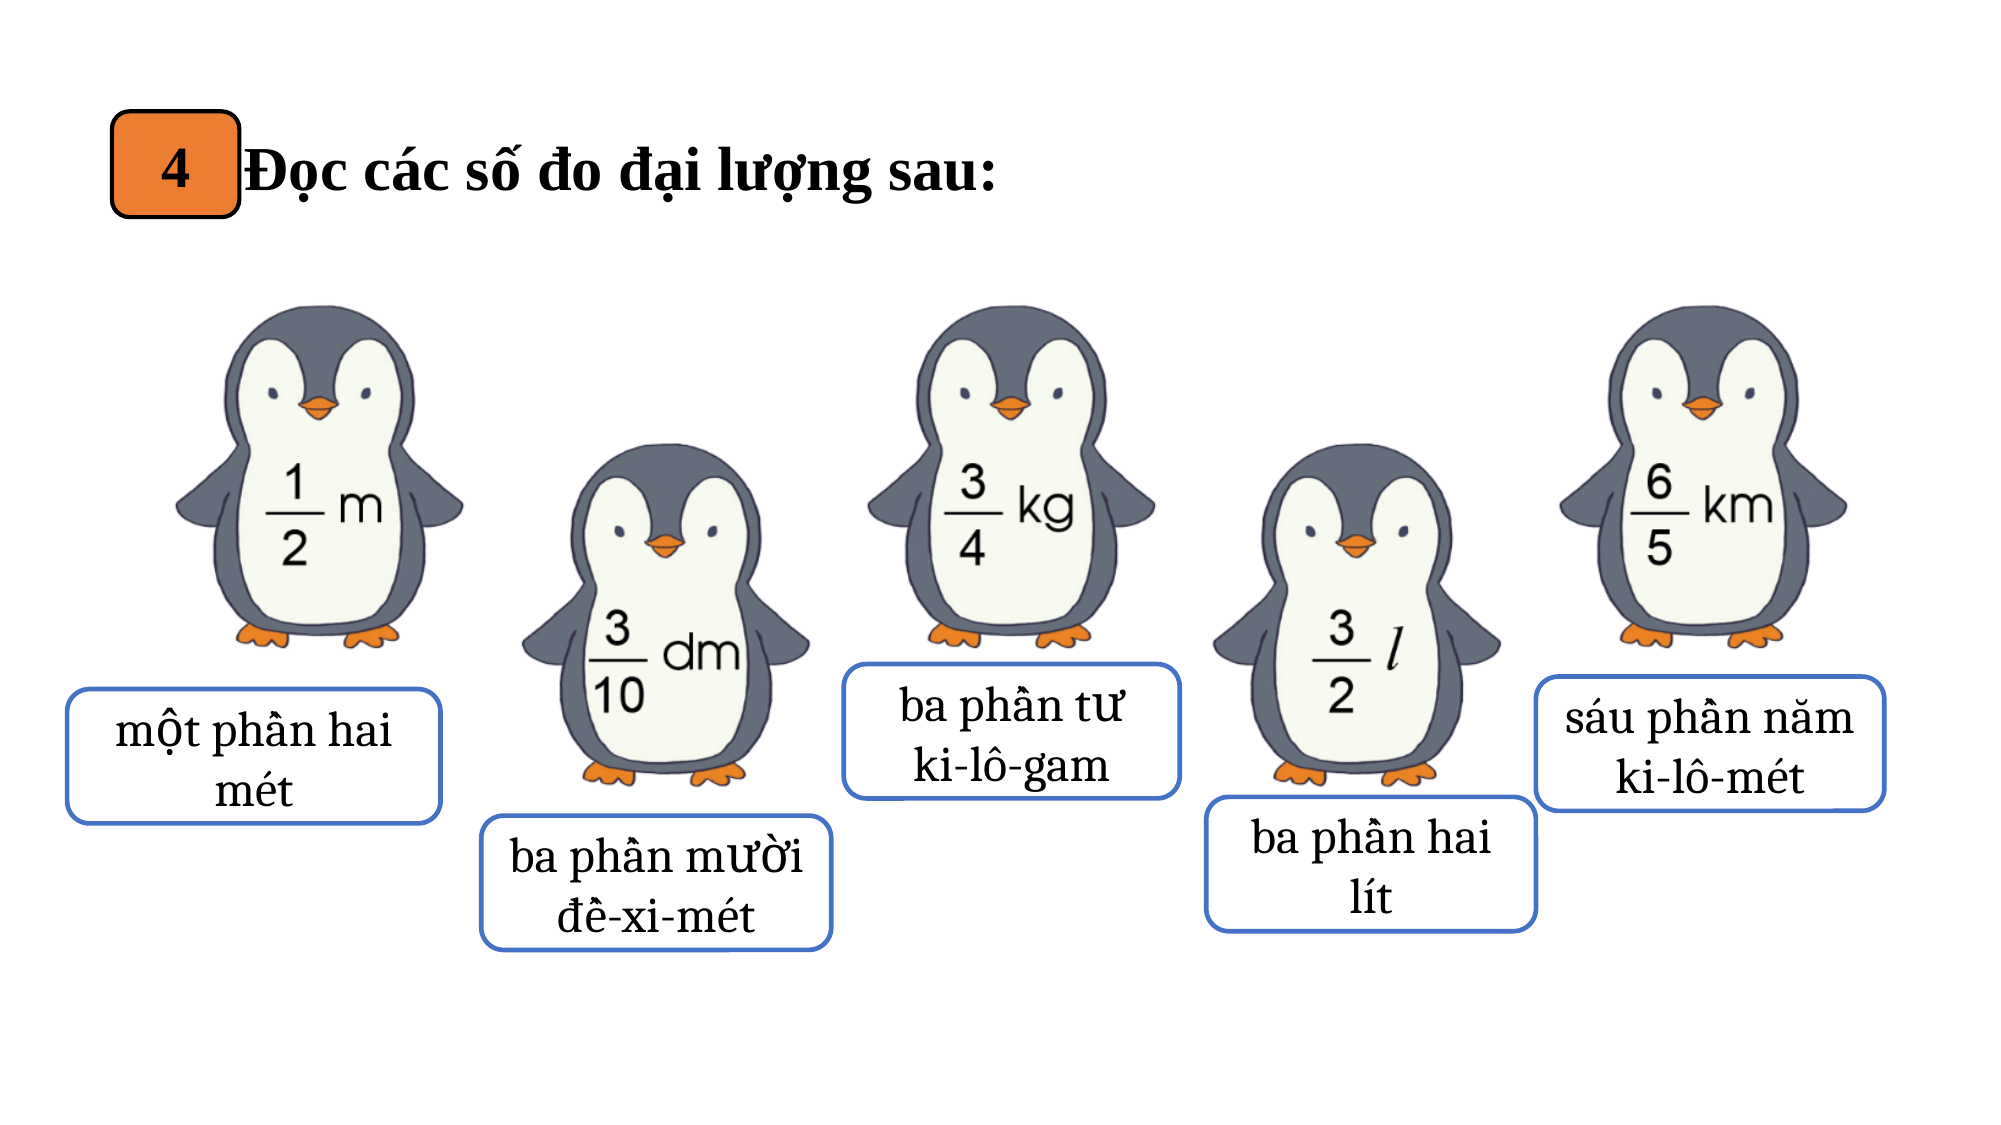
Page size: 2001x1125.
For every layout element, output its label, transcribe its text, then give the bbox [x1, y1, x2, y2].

text_box ba phần mười đề-xi-mét [479, 821, 834, 953]
text_box ba phần hai lít [1204, 821, 1539, 934]
text_box một phần hai mét [64, 686, 433, 826]
text_box sáu phần năm ki-lô-mét [1876, 678, 1887, 809]
text_box Đọc các số đo đại lượng sau: [238, 116, 1688, 212]
picture [132, 282, 1869, 810]
text_box 4 [109, 109, 242, 220]
